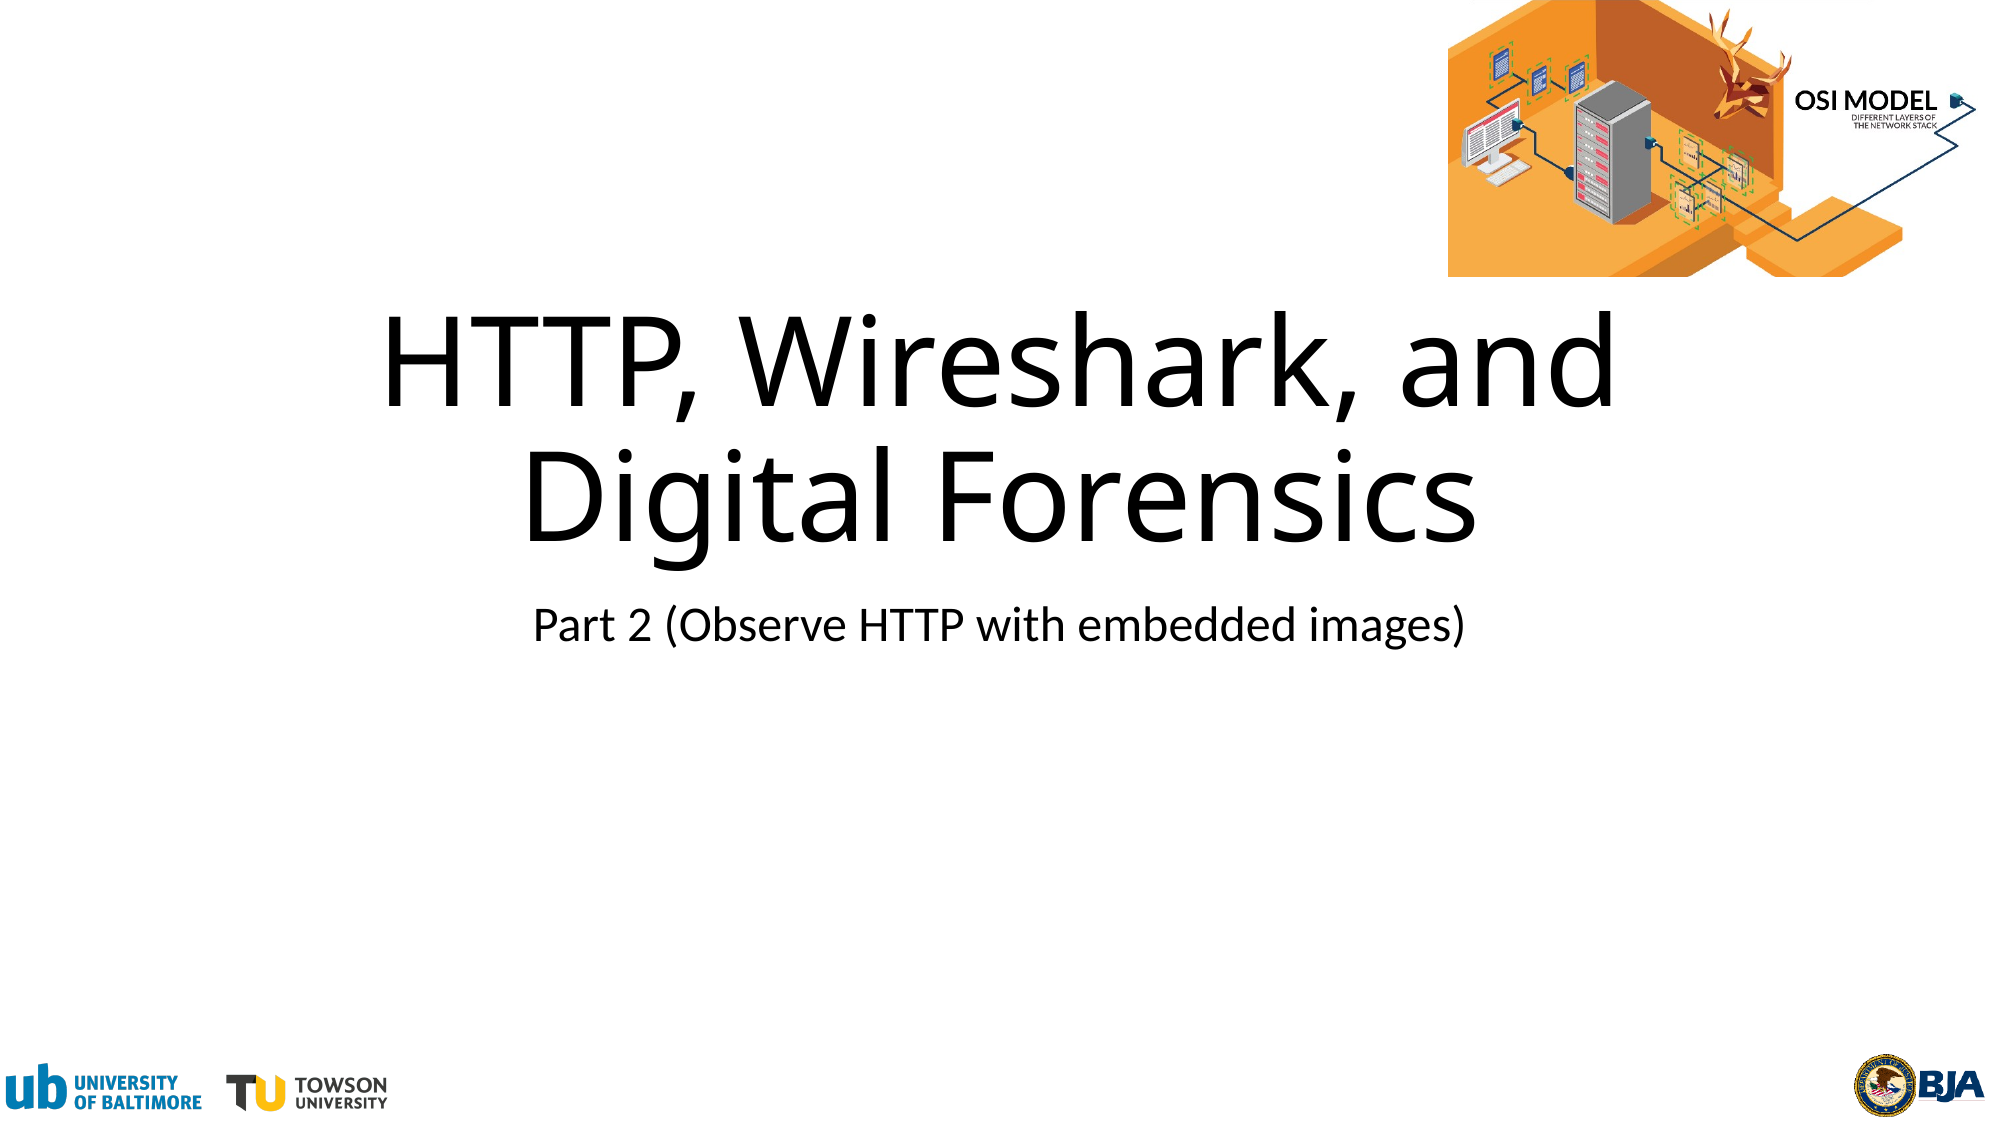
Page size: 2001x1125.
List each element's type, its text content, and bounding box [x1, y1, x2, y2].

picture [1854, 1054, 1986, 1117]
subtitle Part 2 (Observe HTTP with embedded images) [249, 590, 1750, 863]
title HTTP, Wireshark, and Digital Forensics [249, 184, 1750, 576]
picture [1448, 0, 1978, 277]
picture [0, 1031, 407, 1125]
